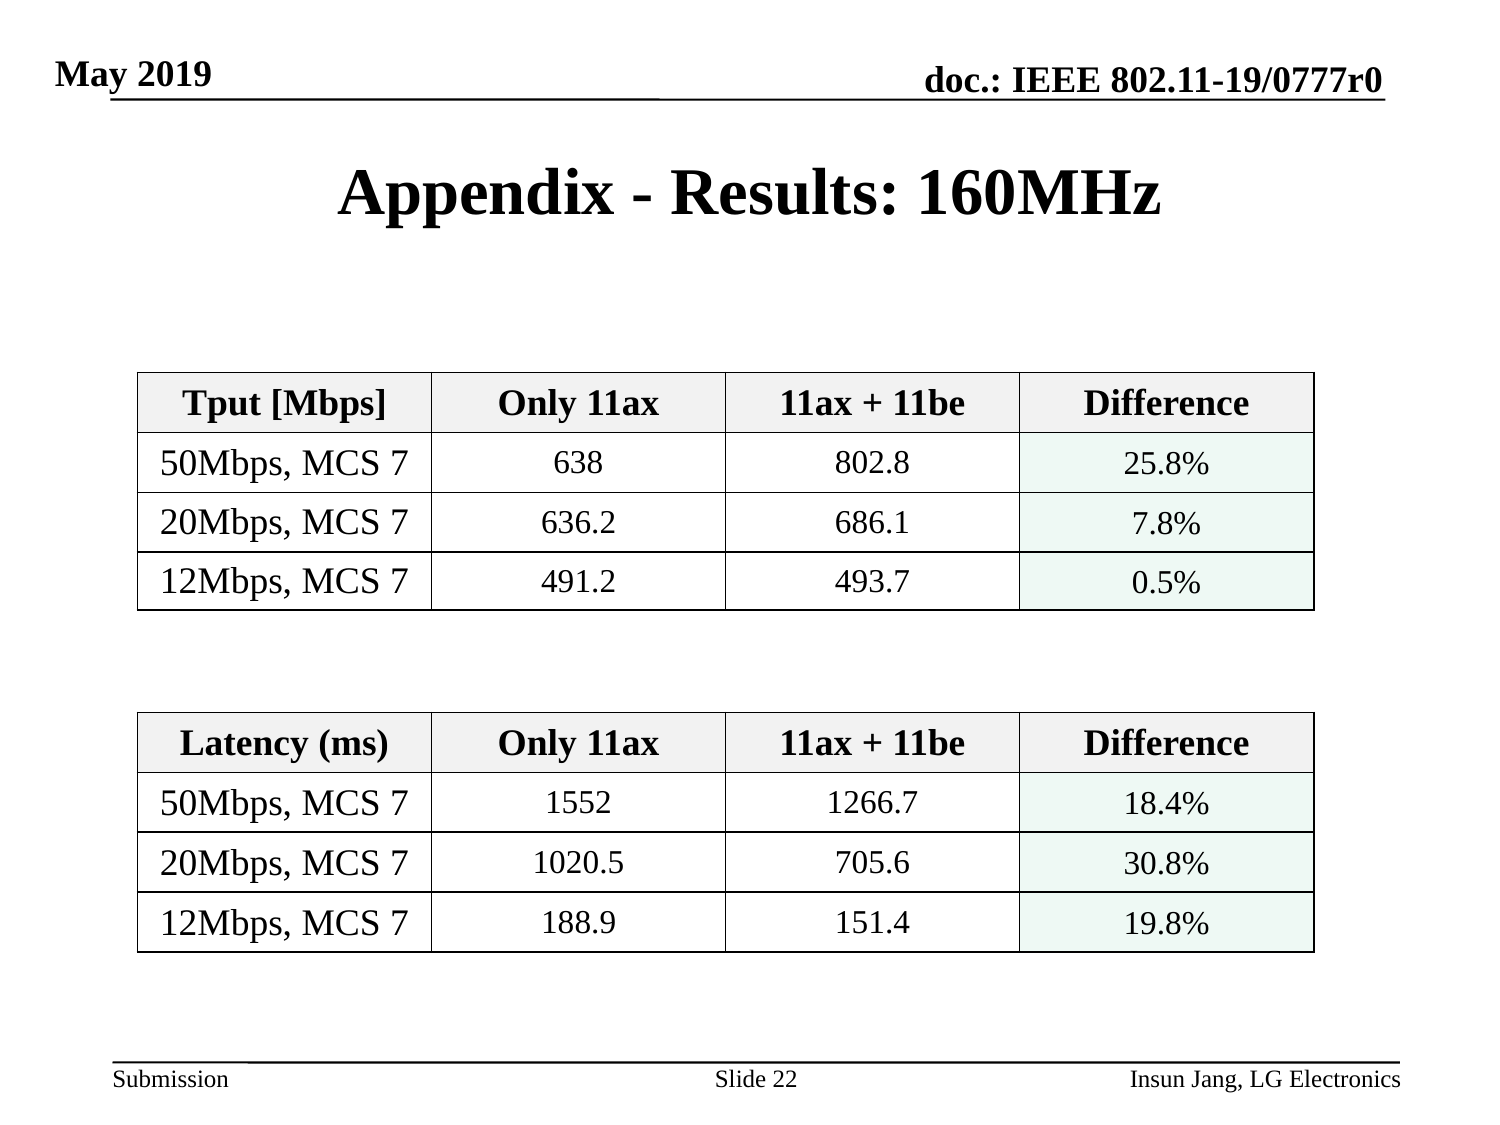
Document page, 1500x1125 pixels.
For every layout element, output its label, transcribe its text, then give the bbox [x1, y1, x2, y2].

table_header 11ax + 11be [726, 713, 1019, 772]
table_cell 30.8% [1020, 833, 1313, 891]
table_header Only 11ax [432, 713, 725, 772]
list [112, 287, 1388, 1000]
table_header Tput [Mbps] [138, 373, 431, 432]
table_cell 50Mbps, MCS 7 [138, 433, 431, 492]
table_cell 12Mbps, MCS 7 [138, 893, 431, 951]
table_cell 20Mbps, MCS 7 [138, 493, 431, 551]
table_cell 705.6 [726, 833, 1019, 891]
table_cell 151.4 [726, 893, 1019, 951]
table_header Difference [1020, 373, 1313, 432]
table_cell 50Mbps, MCS 7 [138, 773, 431, 831]
table_cell 19.8% [1020, 893, 1313, 951]
table_header Only 11ax [432, 373, 725, 432]
table_cell 802.8 [726, 433, 1019, 492]
table_cell 25.8% [1020, 433, 1313, 492]
table_header Difference [1020, 713, 1313, 772]
table_cell 491.2 [432, 553, 725, 609]
title Appendix - Results: 160MHz [112, 112, 1388, 263]
table_cell 638 [432, 433, 725, 492]
footer Insun Jang, LG Electronics [1125, 1061, 1402, 1093]
table_cell 18.4% [1020, 773, 1313, 831]
table_header Latency (ms) [138, 713, 431, 772]
table_cell 188.9 [432, 893, 725, 951]
table_cell 493.7 [726, 553, 1019, 609]
table_cell 686.1 [726, 493, 1019, 551]
table_cell 1266.7 [726, 773, 1019, 831]
table_cell 1020.5 [432, 833, 725, 891]
table_cell 636.2 [432, 493, 725, 551]
table_cell 7.8% [1020, 493, 1313, 551]
table_cell 1552 [432, 773, 725, 831]
slide_number Slide 22 [712, 1061, 800, 1093]
table_cell 12Mbps, MCS 7 [138, 553, 431, 609]
table_cell 0.5% [1020, 553, 1313, 609]
table_cell 20Mbps, MCS 7 [138, 833, 431, 891]
table_header 11ax + 11be [726, 373, 1019, 432]
